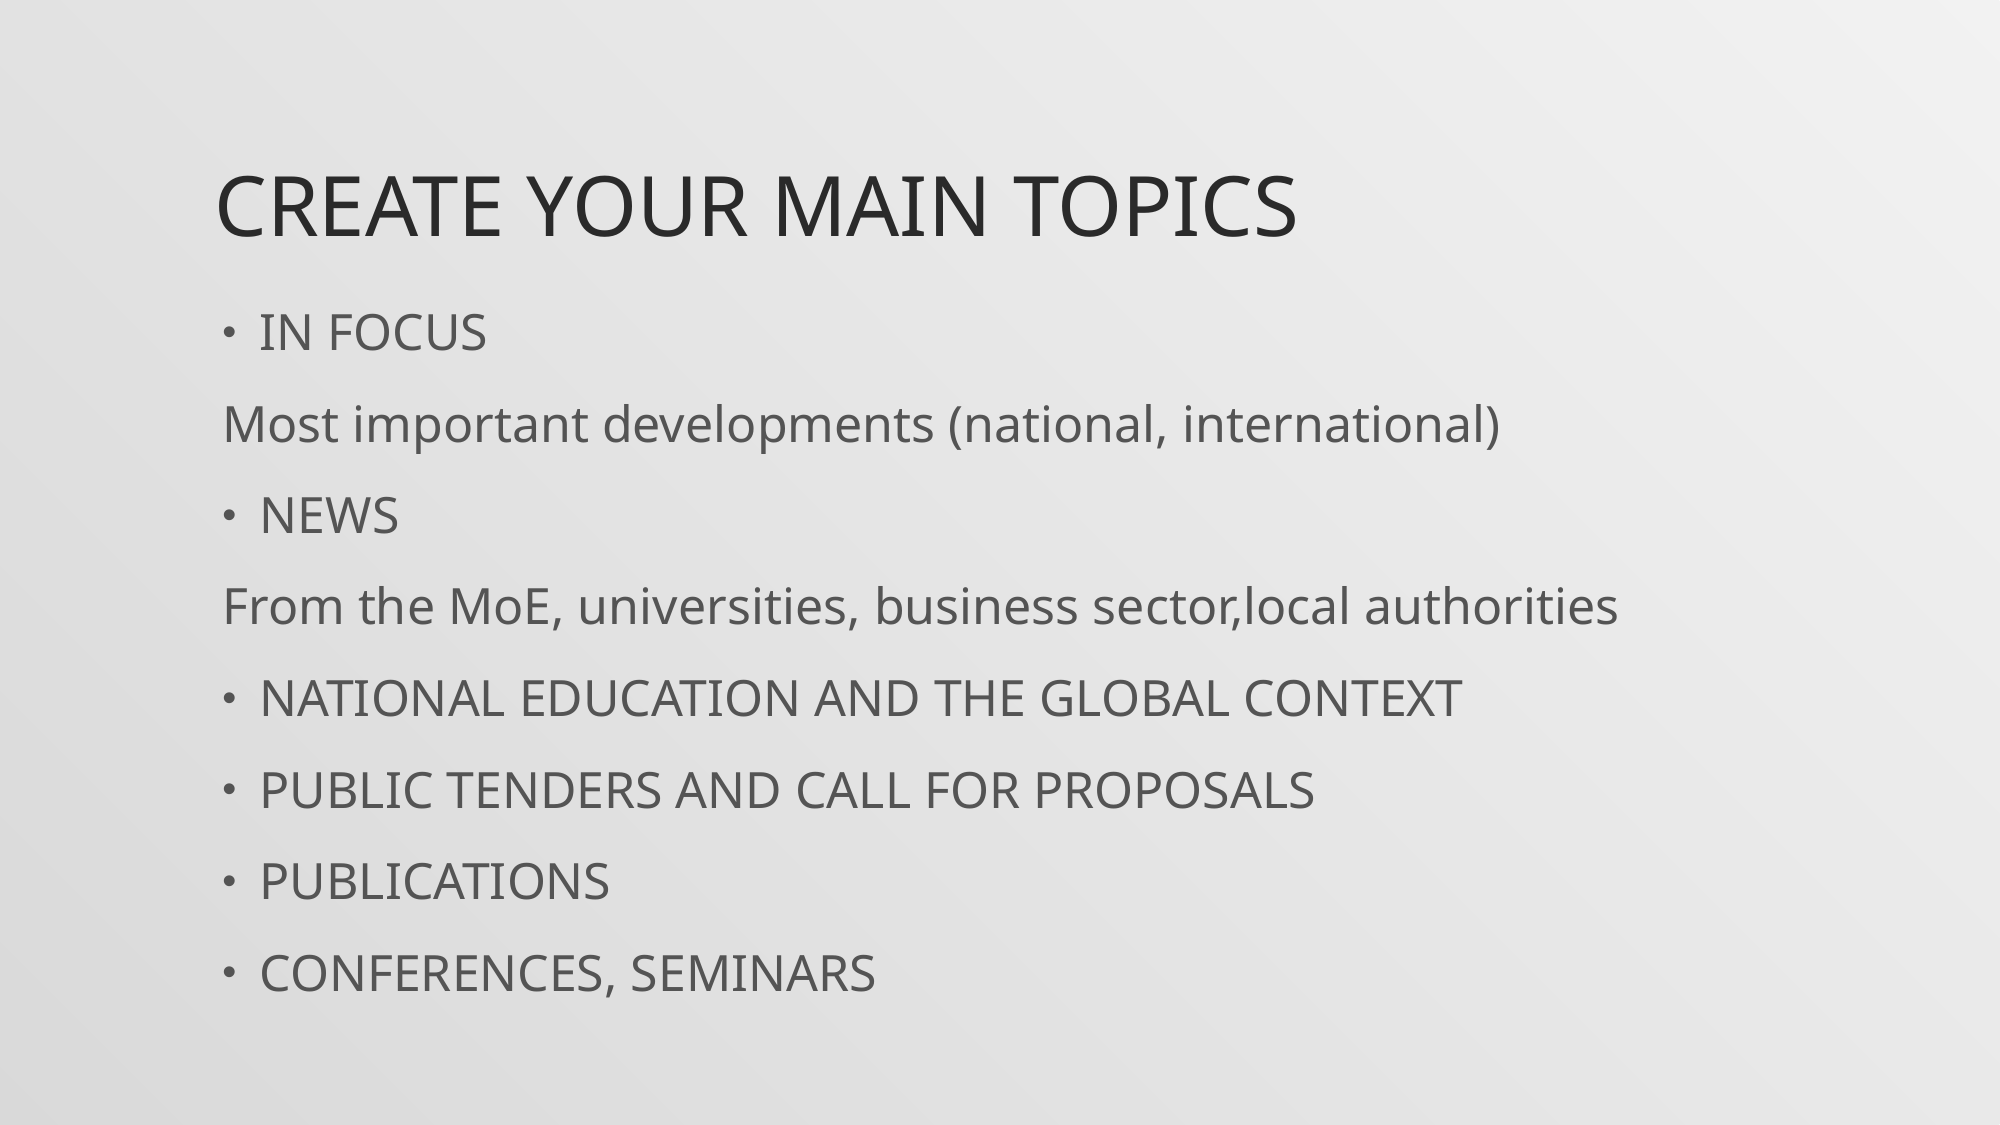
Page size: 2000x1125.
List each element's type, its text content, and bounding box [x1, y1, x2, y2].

title CREATE YOUR MAIN TOPICS [199, 45, 1800, 263]
list IN FOCUS Most important developments (national, international) NEWS From the MoE, universities, business sector,local authorities NATIONAL EDUCATION AND THE GLOBAL CONTEXT PUBLIC TENDERS AND CALL FOR PROPOSALS PUBLICATIONS CONFERENCES, SEMINARS [199, 299, 1800, 1013]
